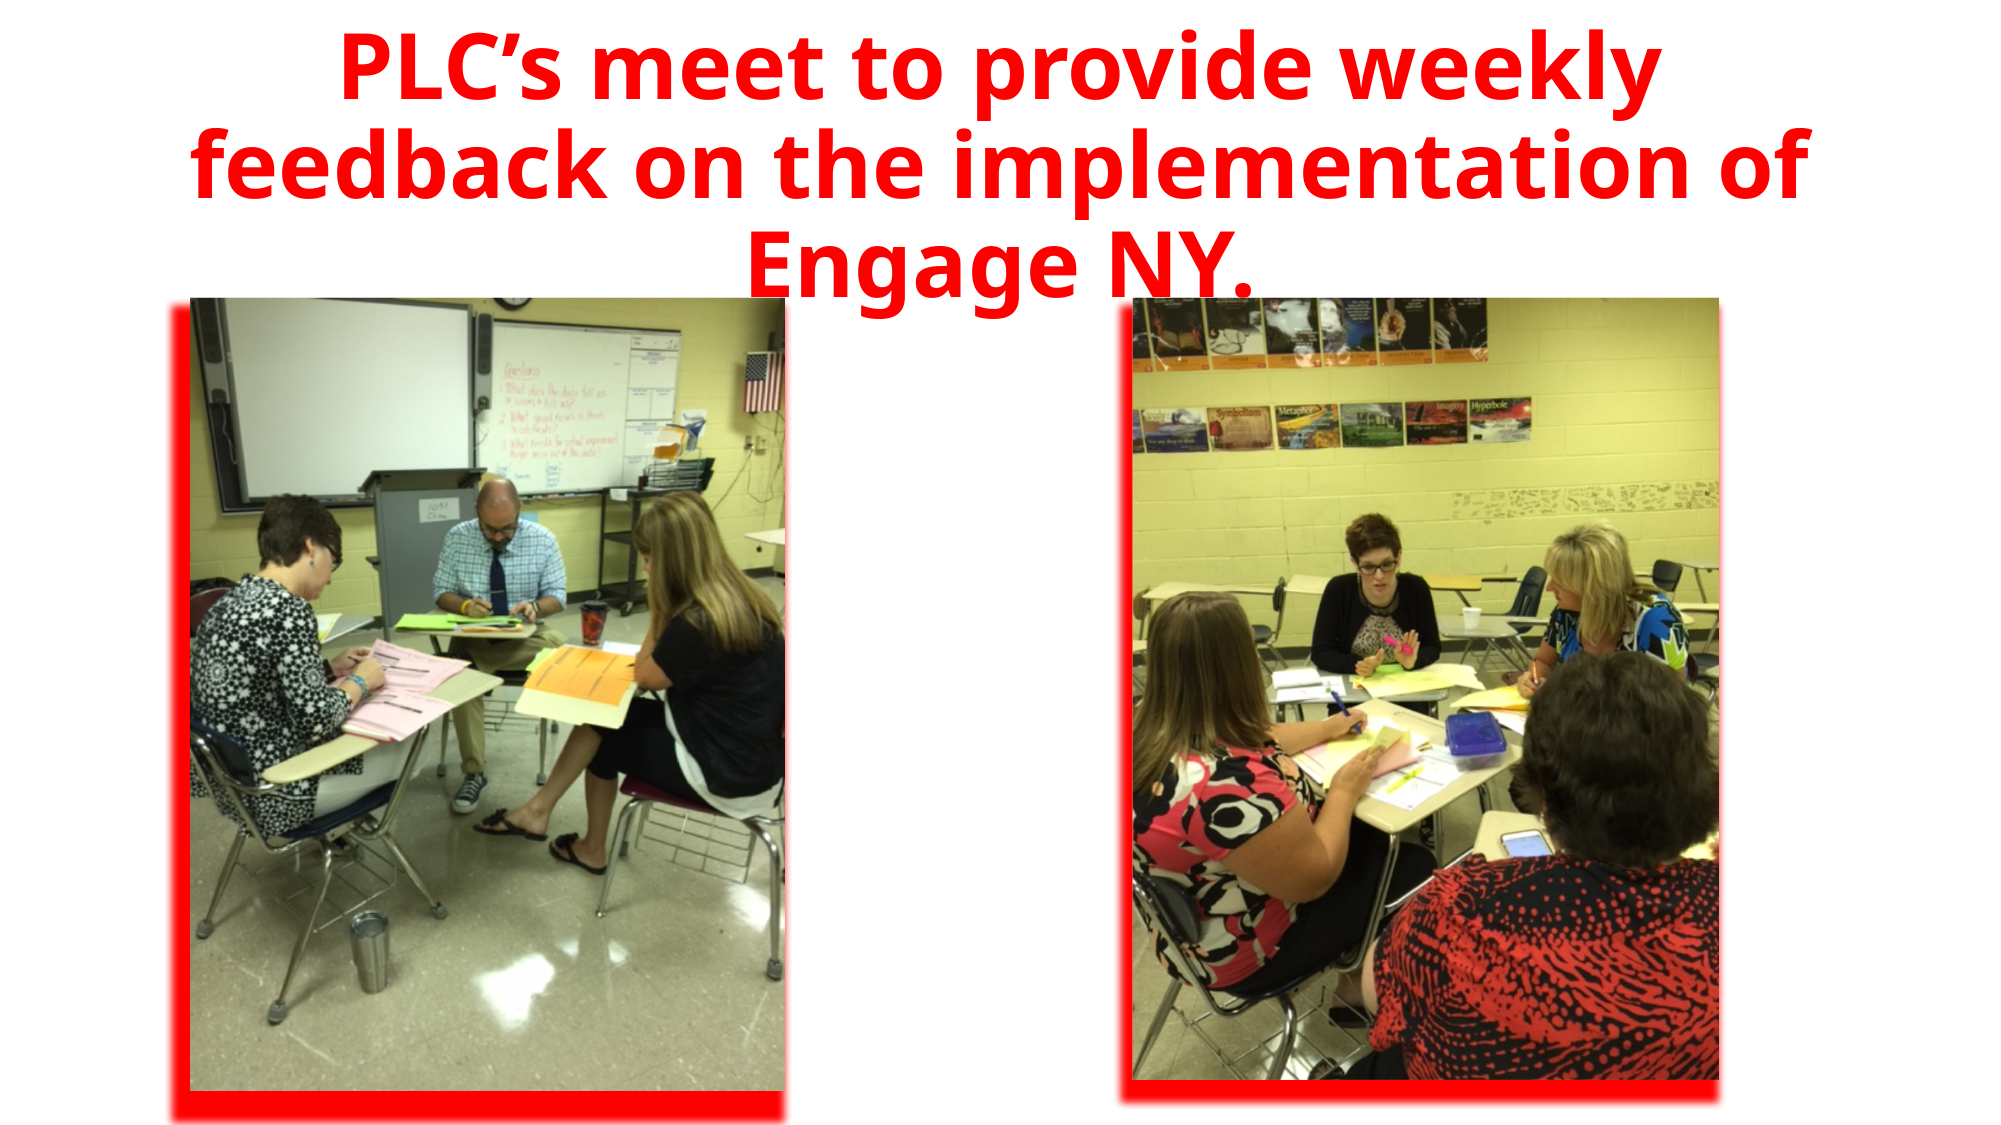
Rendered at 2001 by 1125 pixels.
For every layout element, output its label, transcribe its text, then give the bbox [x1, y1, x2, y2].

title PLC’s meet to provide weekly feedback on the implementation of Engage NY. [137, 59, 1863, 278]
picture [1133, 982, 1719, 1079]
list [1034, 395, 1817, 982]
picture [1133, 299, 1719, 395]
picture [90, 299, 884, 1090]
